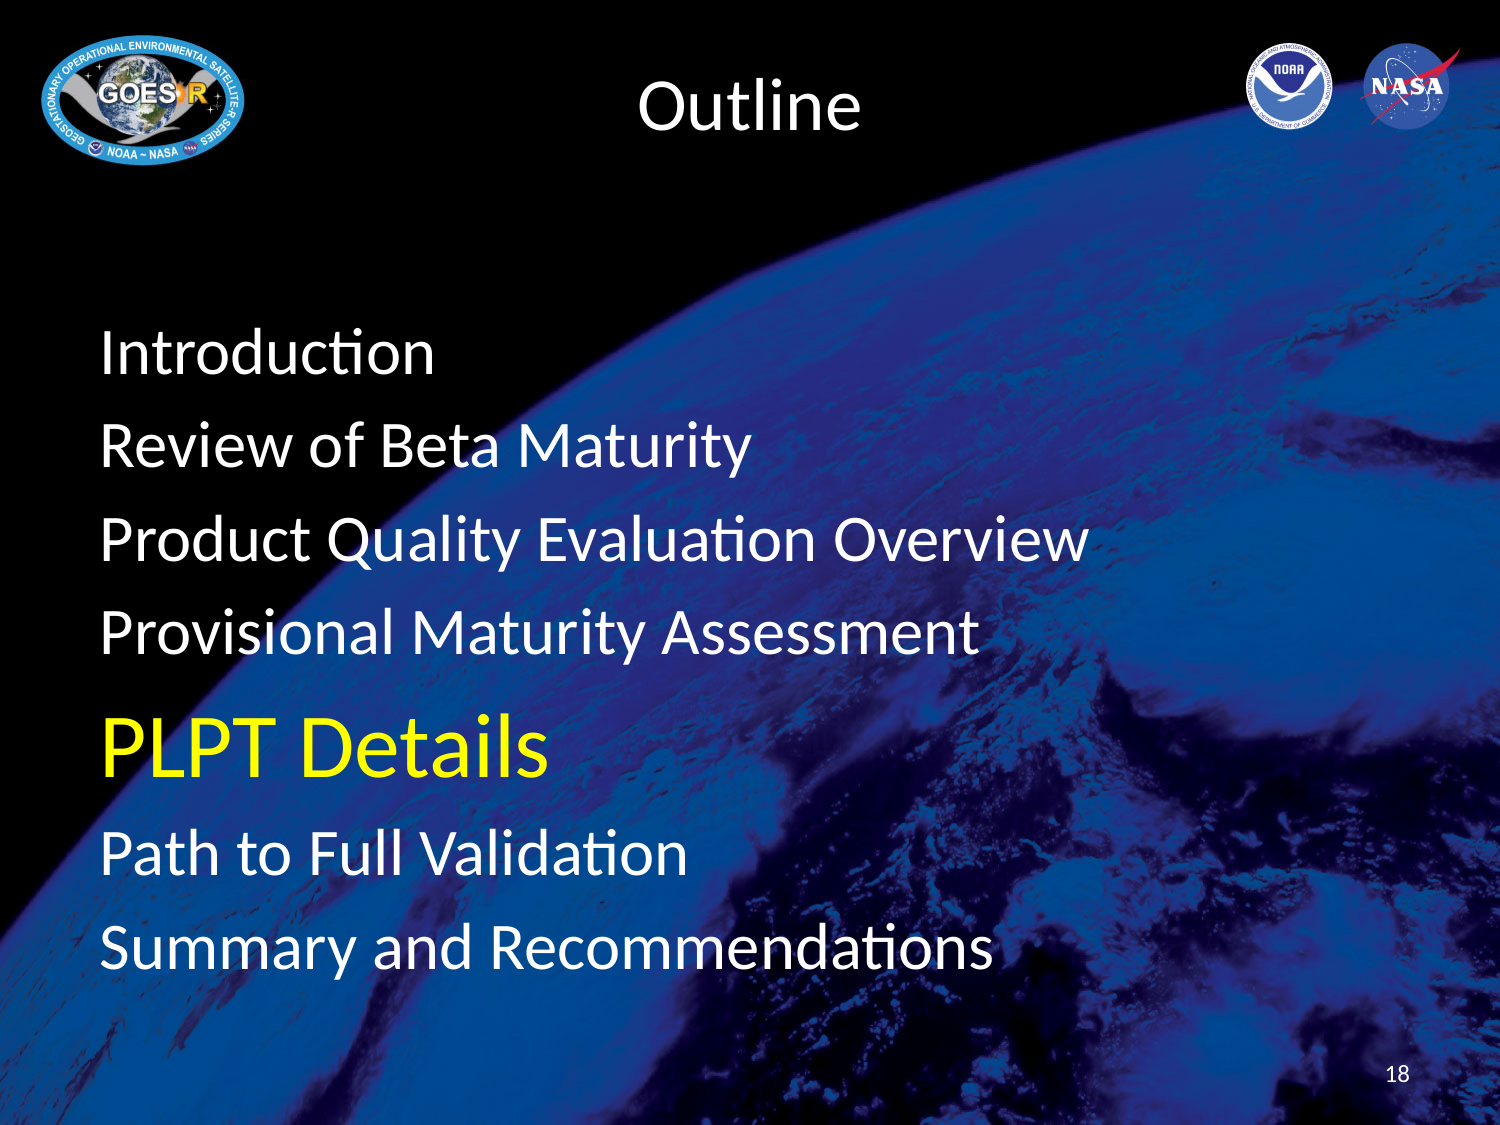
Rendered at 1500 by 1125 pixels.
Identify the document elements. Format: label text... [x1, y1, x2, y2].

picture [0, 0, 1500, 1125]
slide_number 18 [1074, 1042, 1425, 1103]
list Introduction Review of Beta Maturity Product Quality Evaluation Overview Provisional Maturity Assessment PLPT Details Path to Full Validation Summary and Recommendations [84, 300, 1479, 1043]
title Outline [75, 6, 1425, 195]
